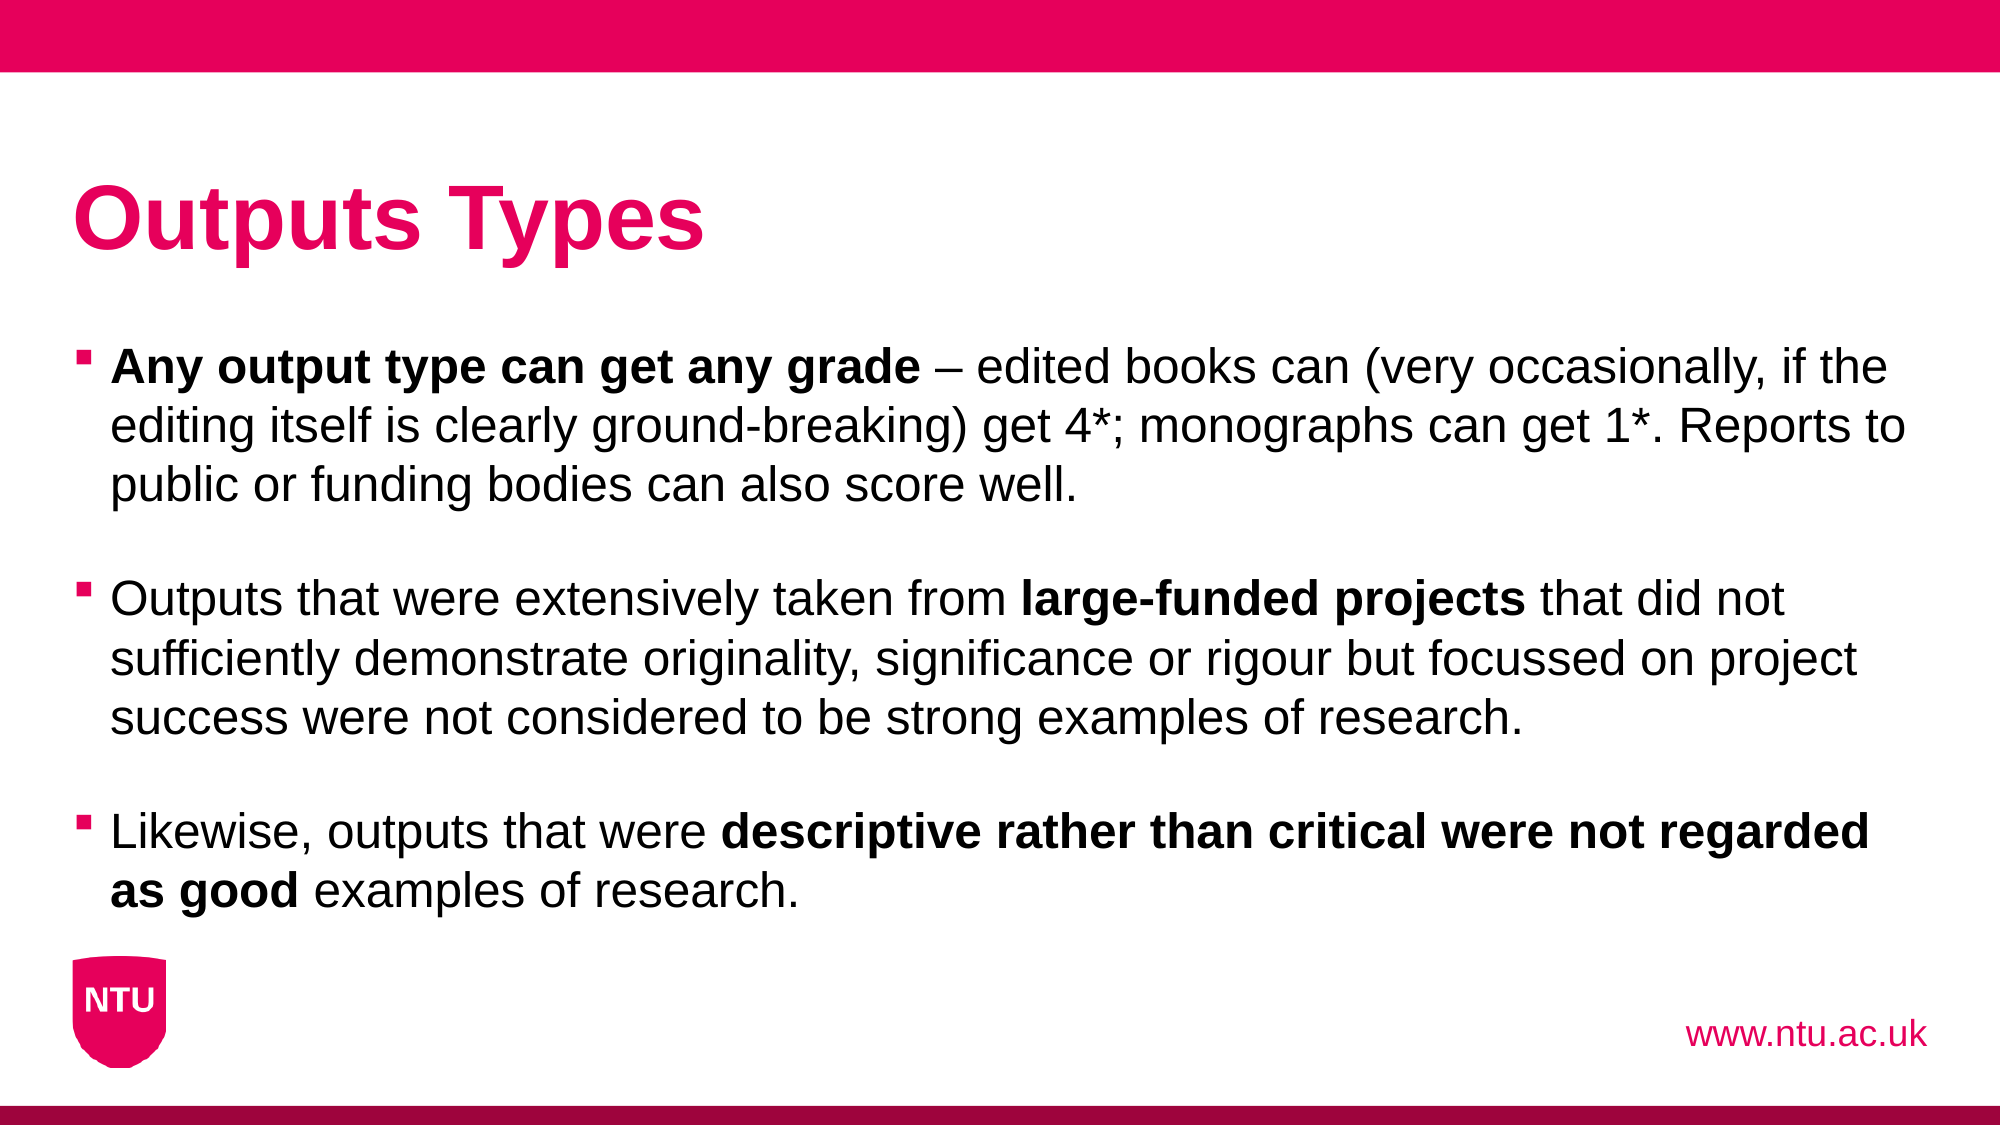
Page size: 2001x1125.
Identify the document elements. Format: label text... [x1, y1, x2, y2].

title Outputs Types [72, 131, 1928, 296]
list Any output type can get any grade – edited books can (very occasionally, if the editing itself is clearly ground-breaking) get 4*; monographs can get 1*. Reports to public or funding bodies can also score well. Outputs that were extensively taken from large-funded projects that did not sufficiently demonstrate originality, significance or rigour but focussed on project success were not considered to be strong examples of research. Likewise, outputs that were descriptive rather than critical were not regarded as good examples of research. [72, 326, 1928, 935]
list www.ntu.ac.uk [1029, 993, 1928, 1055]
